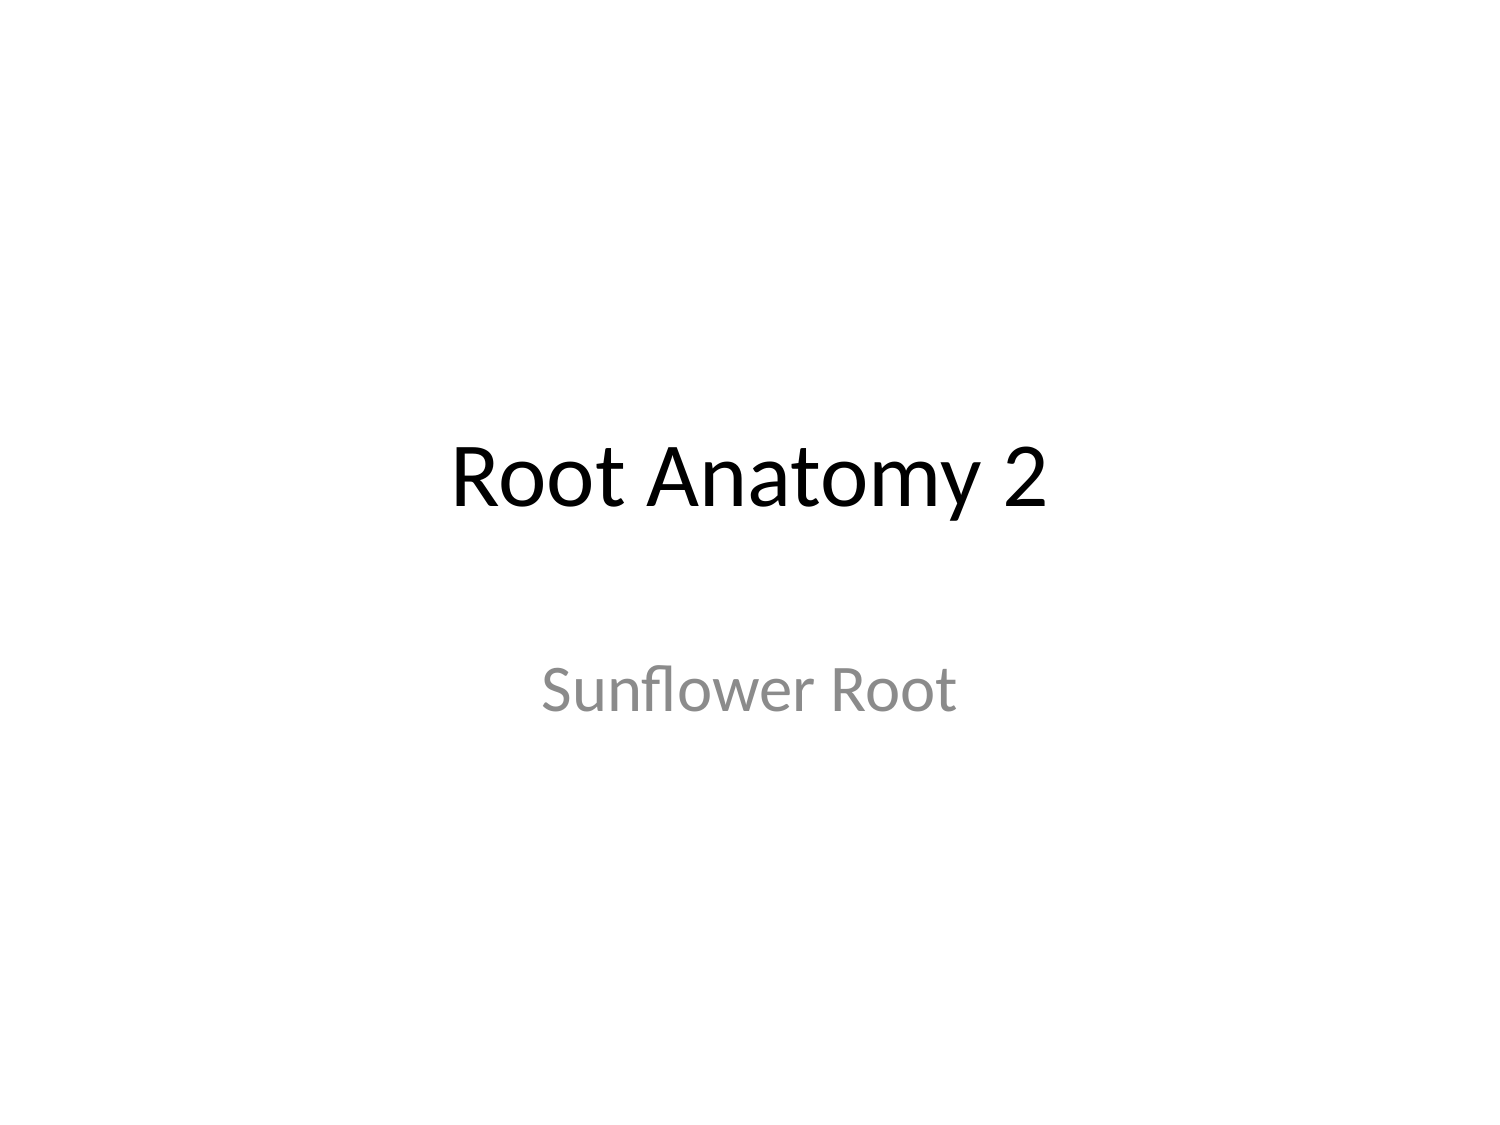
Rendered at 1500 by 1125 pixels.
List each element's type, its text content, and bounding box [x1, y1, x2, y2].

subtitle Sunflower Root [225, 637, 1275, 925]
title Root Anatomy 2 [112, 349, 1388, 591]
